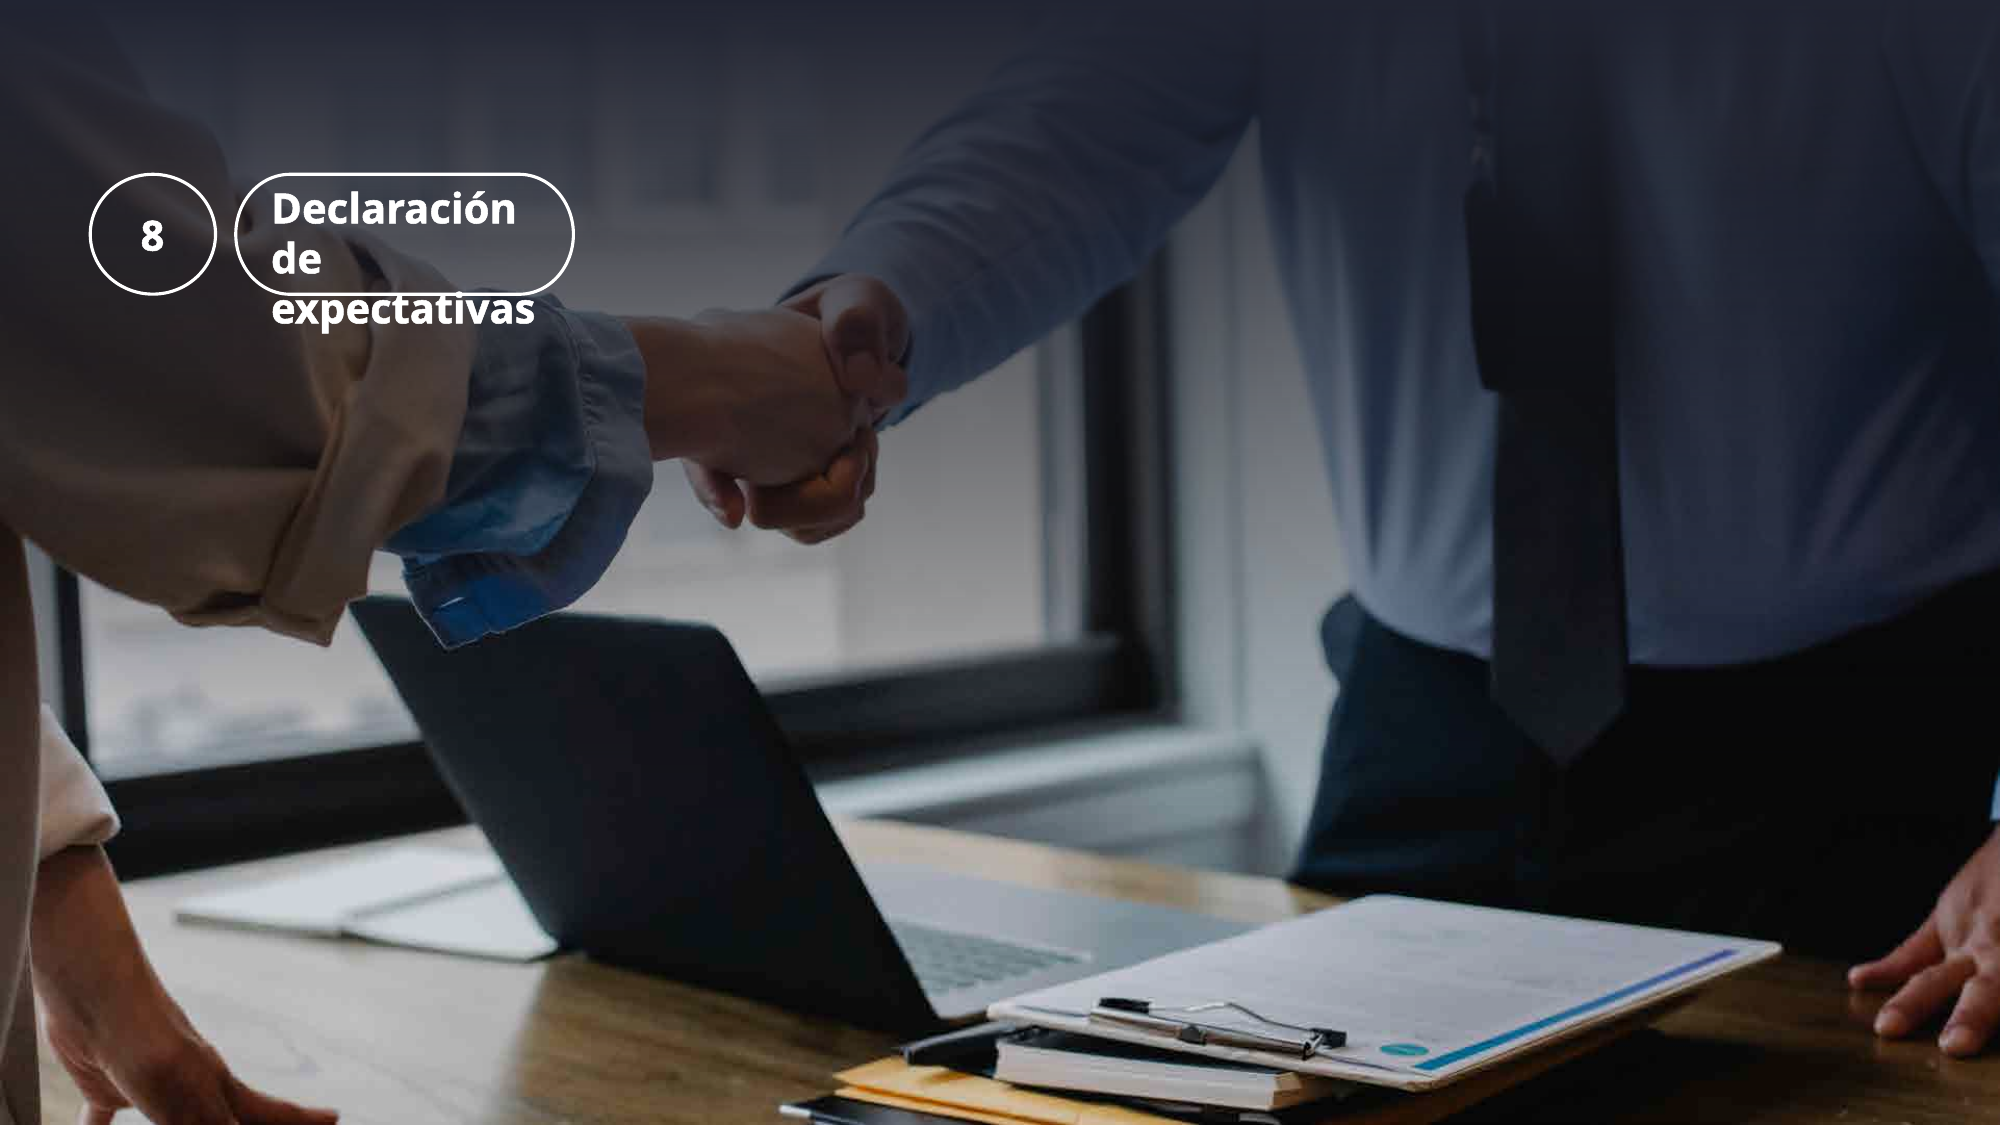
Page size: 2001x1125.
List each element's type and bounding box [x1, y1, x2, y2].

picture [0, 0, 2000, 1125]
text_box [89, 173, 594, 295]
